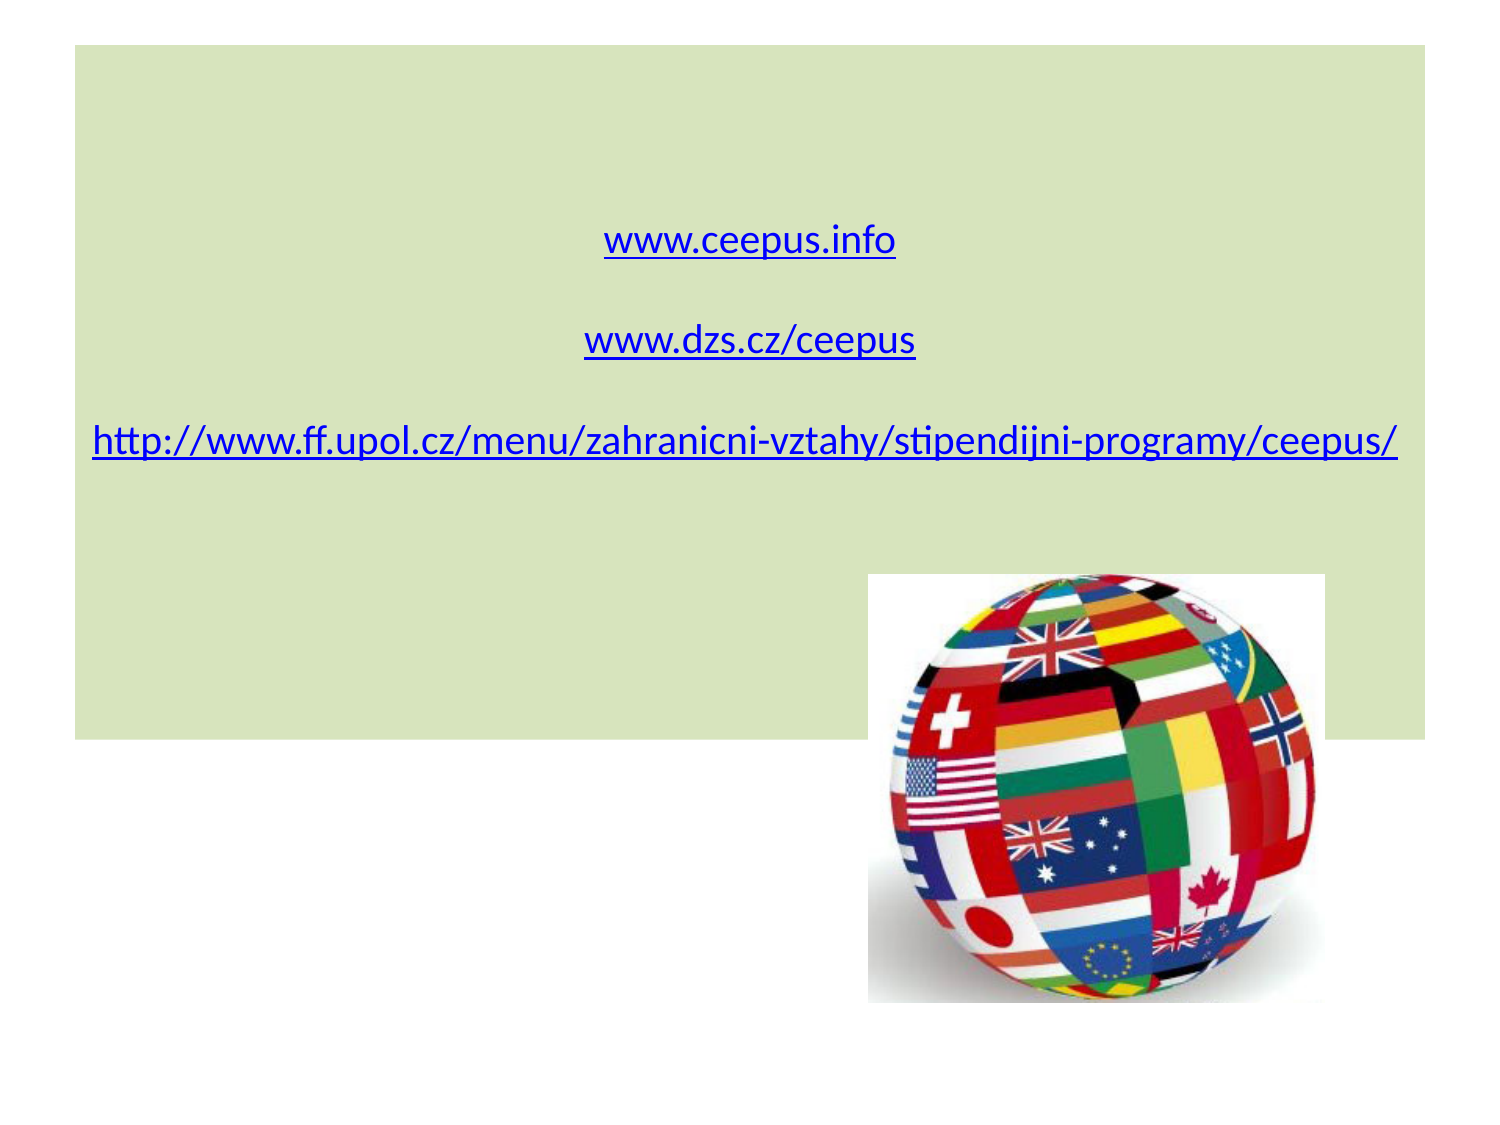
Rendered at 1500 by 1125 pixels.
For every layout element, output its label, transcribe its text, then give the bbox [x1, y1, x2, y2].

picture [867, 573, 1325, 1003]
title www.ceepus.info www.dzs.cz/ceepus http://www.ff.upol.cz/menu/zahranicni-vztahy/stipendijni-programy/ceepus/ [75, 45, 1425, 740]
